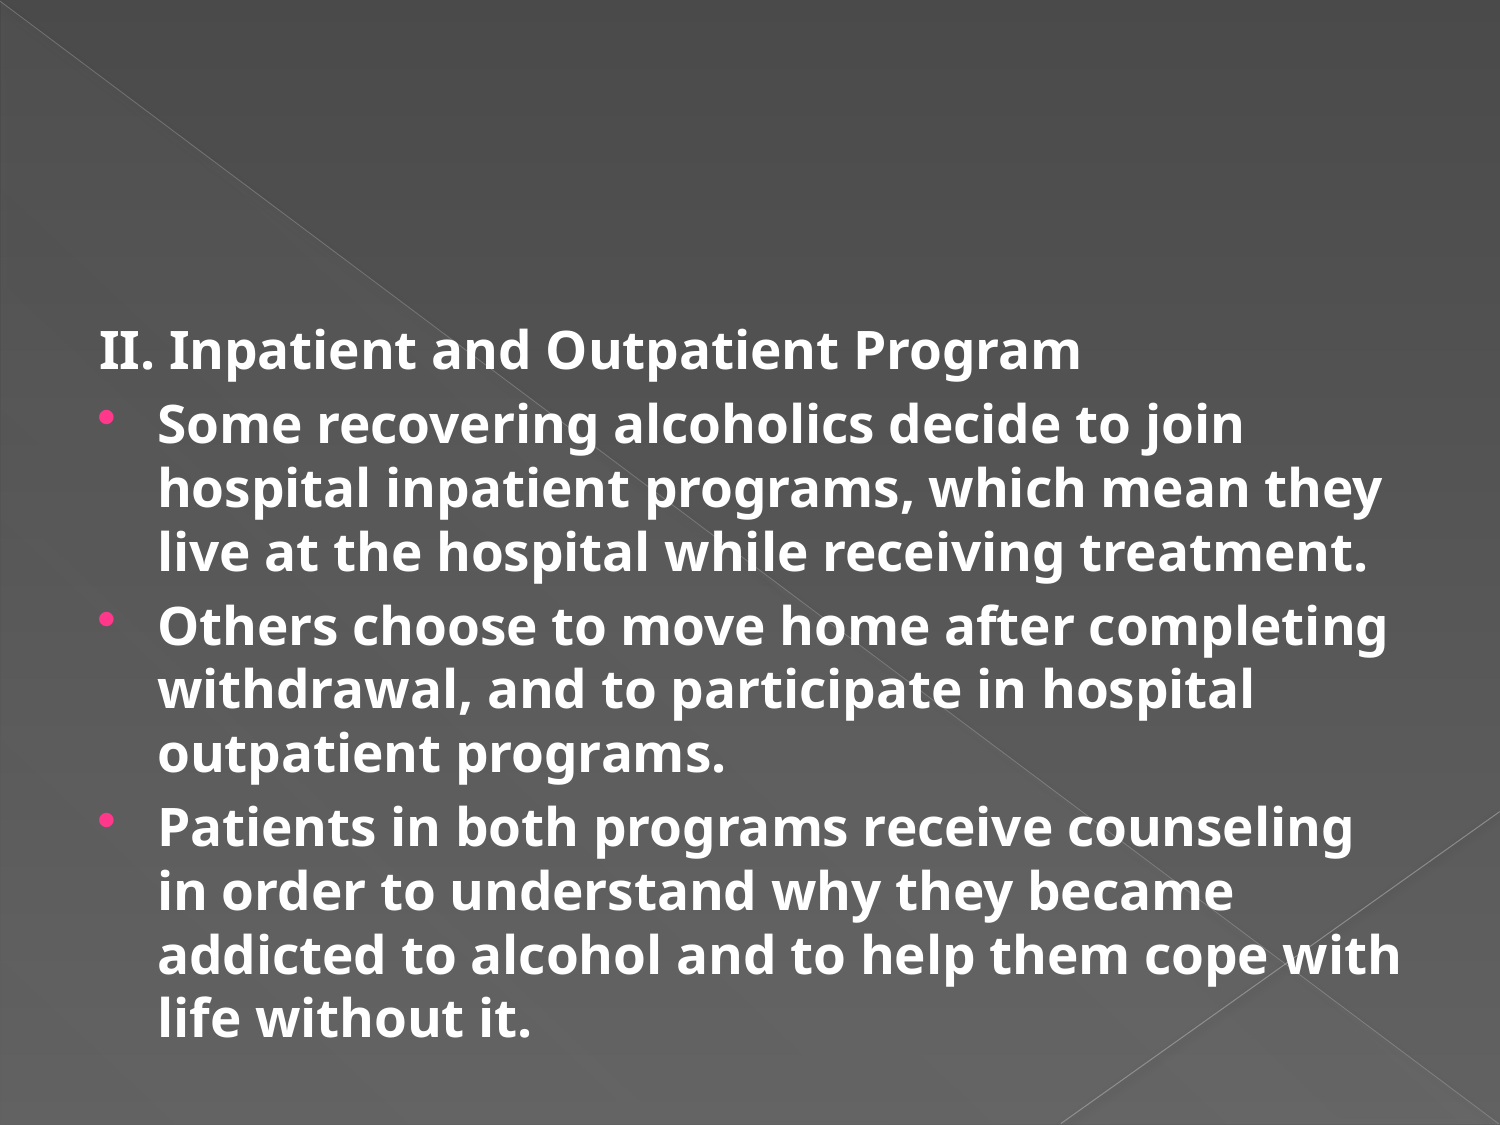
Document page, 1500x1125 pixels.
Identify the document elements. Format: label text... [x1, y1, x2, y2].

list II. Inpatient and Outpatient Program Some recovering alcoholics decide to join hospital inpatient programs, which mean they live at the hospital while receiving treatment. Others choose to move home after completing withdrawal, and to participate in hospital outpatient programs. Patients in both programs receive counseling in order to understand why they became addicted to alcohol and to help them cope with life without it. [75, 308, 1425, 1059]
